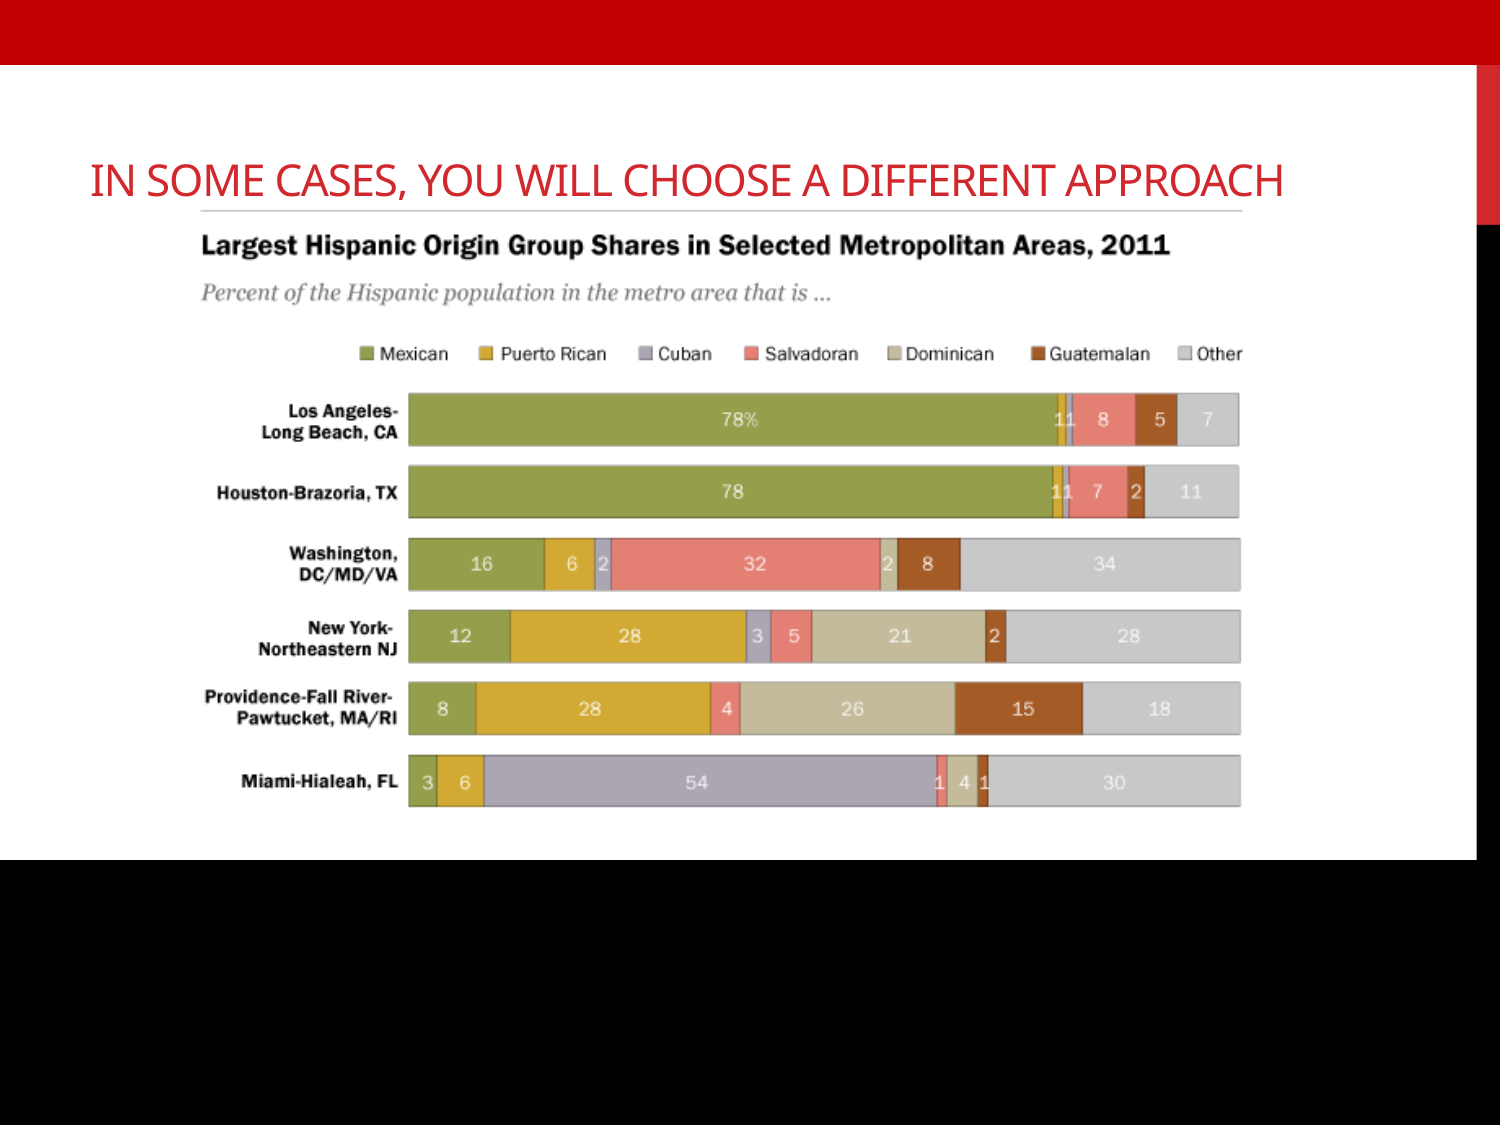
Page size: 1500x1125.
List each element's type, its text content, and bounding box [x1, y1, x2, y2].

title In Some cases, you will choose a different approach [75, 112, 1400, 213]
picture [199, 199, 1244, 831]
